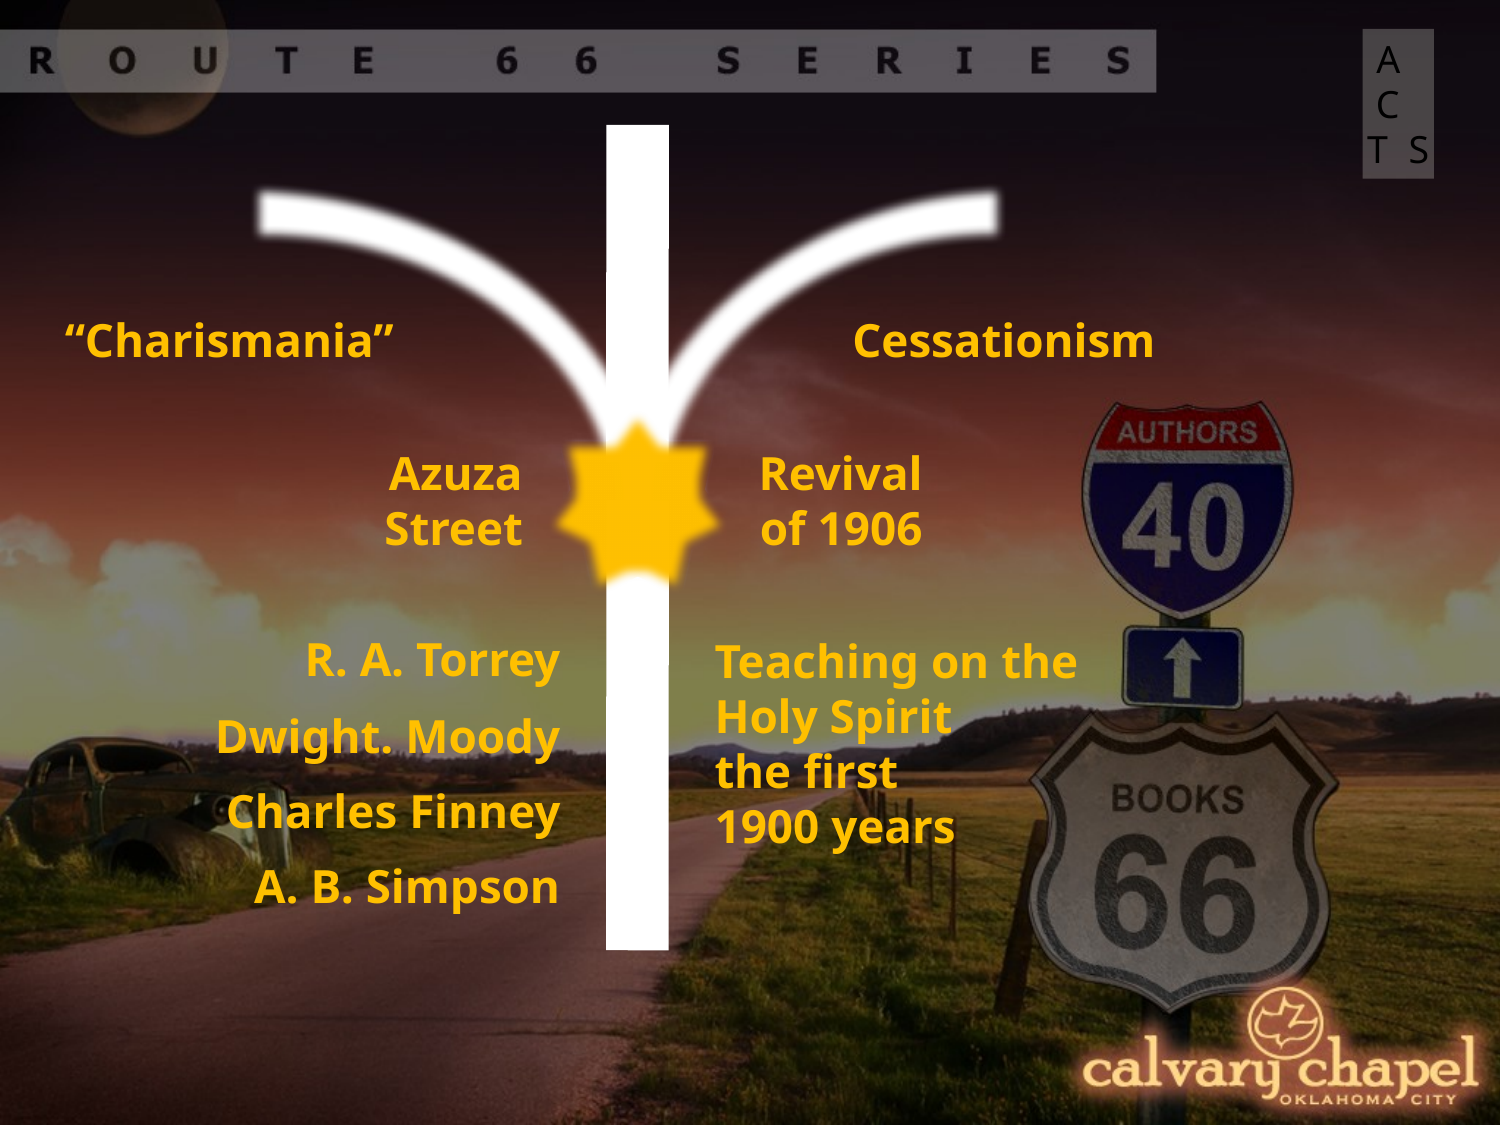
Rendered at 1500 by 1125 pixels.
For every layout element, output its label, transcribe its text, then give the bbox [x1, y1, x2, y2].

text_box Teaching on the Holy Spirit the first 1900 years [716, 641, 1122, 844]
text_box [268, 230, 586, 514]
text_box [287, 412, 990, 620]
text_box Charles Finney [130, 792, 559, 828]
text_box [689, 231, 990, 411]
text_box A. B. Simpson [130, 867, 559, 903]
text_box [267, 308, 447, 371]
text_box Cessationism [852, 318, 1221, 362]
text_box R. A. Torrey [130, 641, 558, 676]
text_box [267, 311, 443, 368]
text_box “Charismania” [849, 315, 992, 365]
picture [0, 0, 1500, 1125]
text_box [842, 306, 990, 373]
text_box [846, 312, 991, 367]
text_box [265, 315, 440, 365]
text_box Dwight. Moody [130, 717, 559, 753]
text_box ACTS [1362, 28, 1434, 179]
text_box “Charismania” [67, 318, 436, 362]
